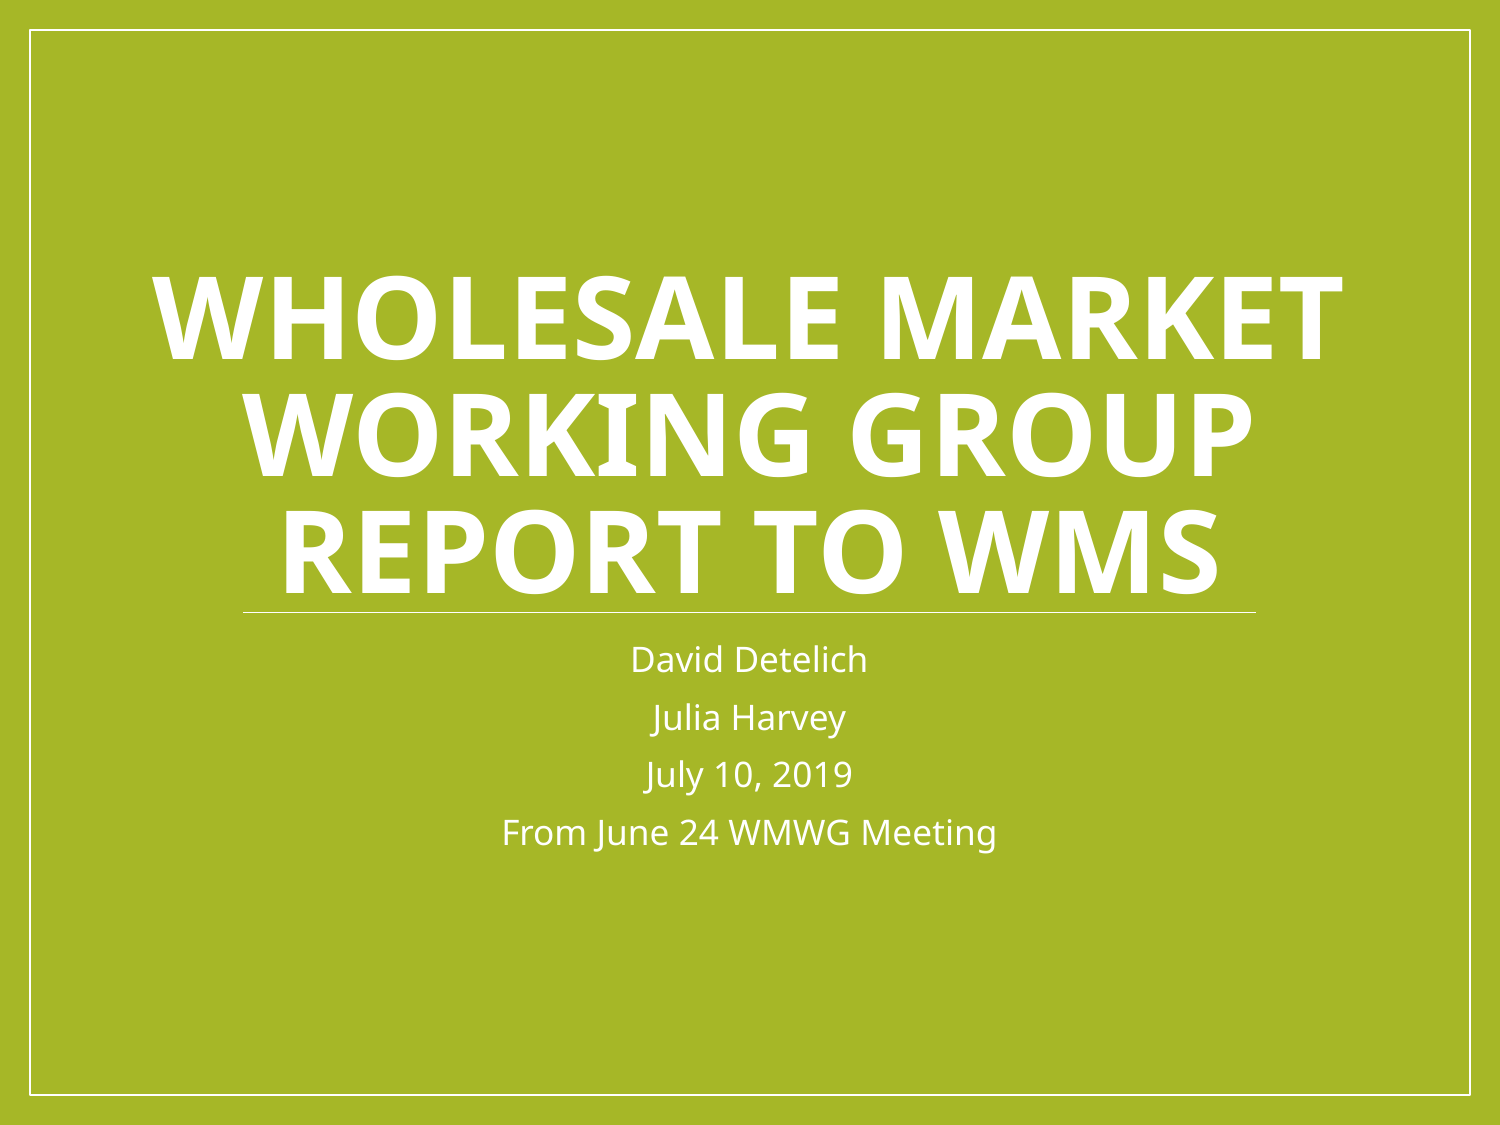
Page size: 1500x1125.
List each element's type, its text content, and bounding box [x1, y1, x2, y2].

title Wholesale Market Working Group Report to WMS [136, 144, 1363, 625]
subtitle David Detelich Julia Harvey July 10, 2019 From June 24 WMWG Meeting [210, 634, 1289, 863]
